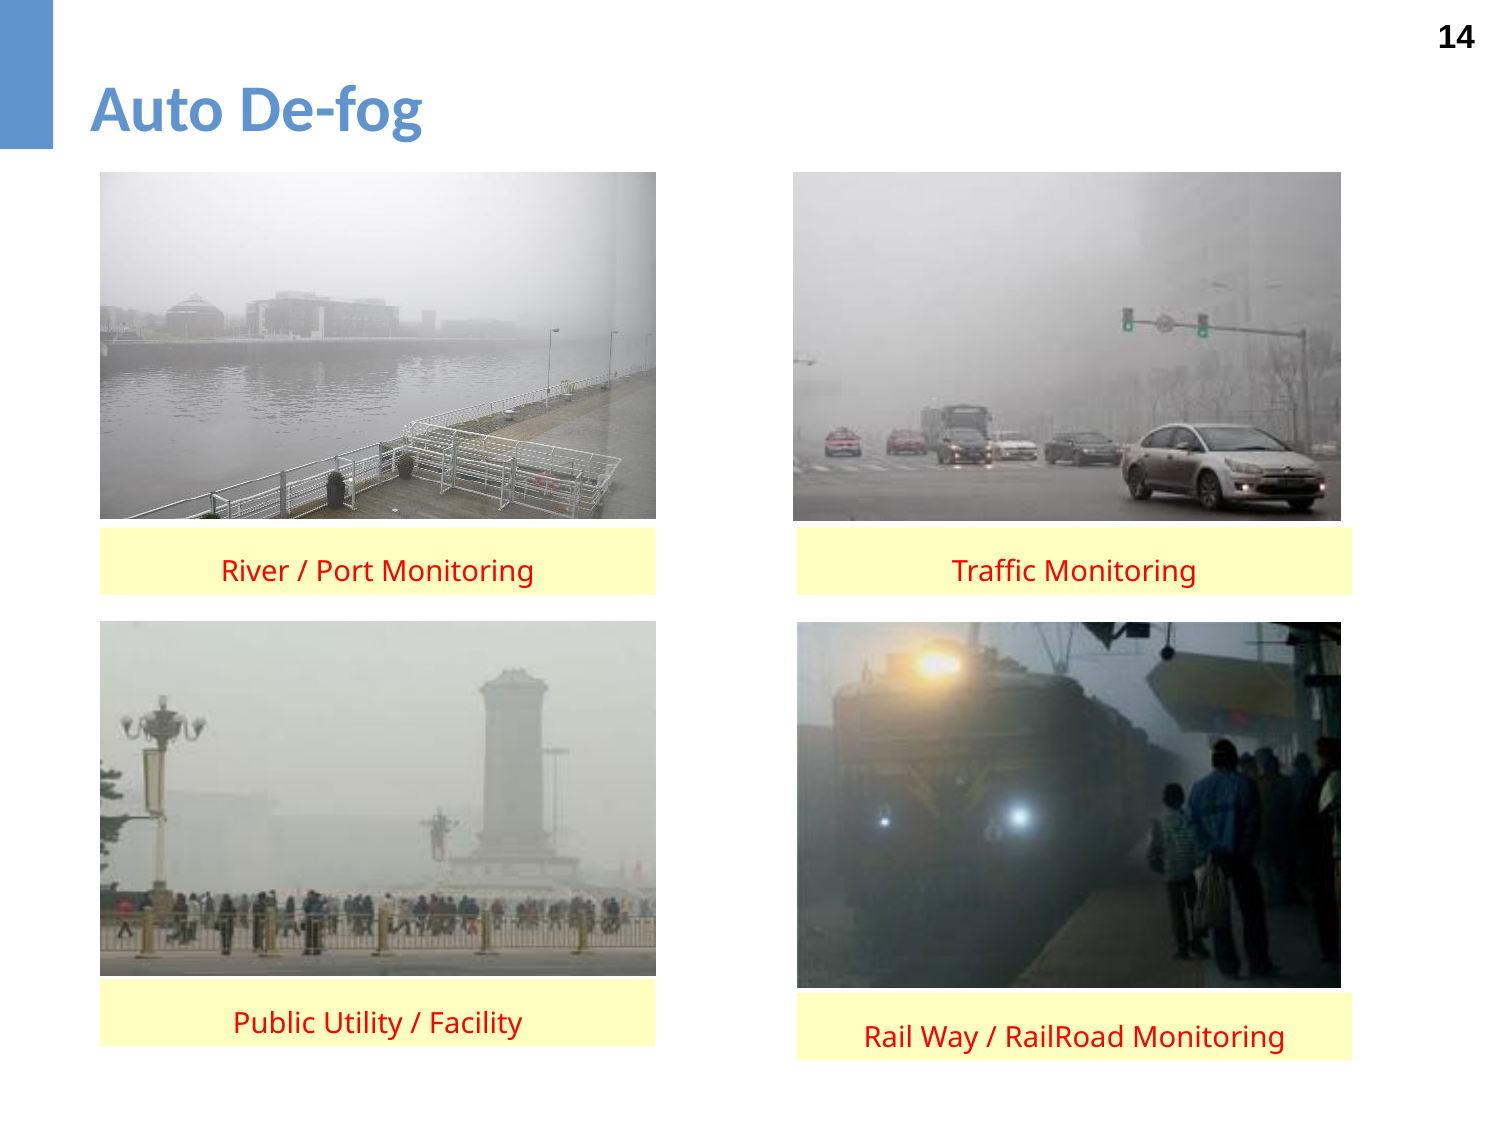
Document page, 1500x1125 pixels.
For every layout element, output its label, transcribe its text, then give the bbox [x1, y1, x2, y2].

text_box [0, 0, 54, 149]
text_box River / Port Monitoring [100, 527, 656, 595]
title Auto De-fog [74, 6, 1426, 195]
text_box Public Utility / Facility [100, 981, 656, 1047]
picture [99, 172, 656, 520]
picture [796, 622, 1341, 988]
text_box Rail Way / RailRoad Monitoring [797, 993, 1353, 1061]
picture [99, 621, 656, 976]
picture [792, 172, 1341, 522]
slide_number 14 [1426, 6, 1491, 86]
text_box Traffic Monitoring [797, 527, 1353, 595]
